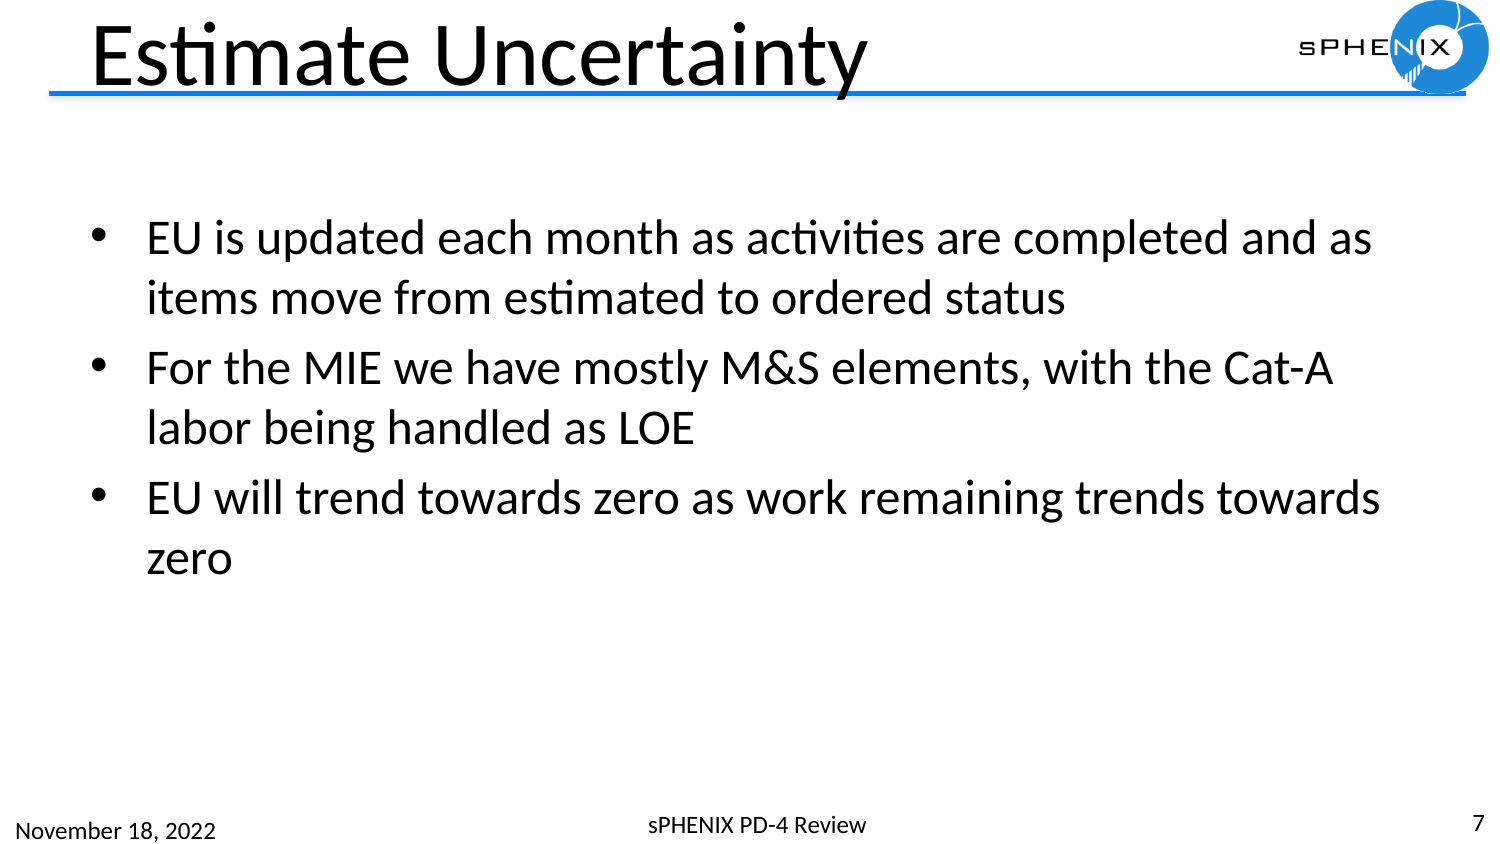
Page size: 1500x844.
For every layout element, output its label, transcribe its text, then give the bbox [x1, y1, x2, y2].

picture [1299, 0, 1489, 94]
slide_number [0, 815, 350, 844]
title Estimate Uncertainty [75, 4, 1425, 94]
footer sPHENIX PD-4 Review [520, 806, 996, 841]
list EU is updated each month as activities are completed and as items move from estimated to ordered status For the MIE we have mostly M&S elements, with the Cat-A labor being handled as LOE EU will trend towards zero as work remaining trends towards zero [75, 196, 1425, 754]
slide_number 7 [1412, 798, 1500, 844]
